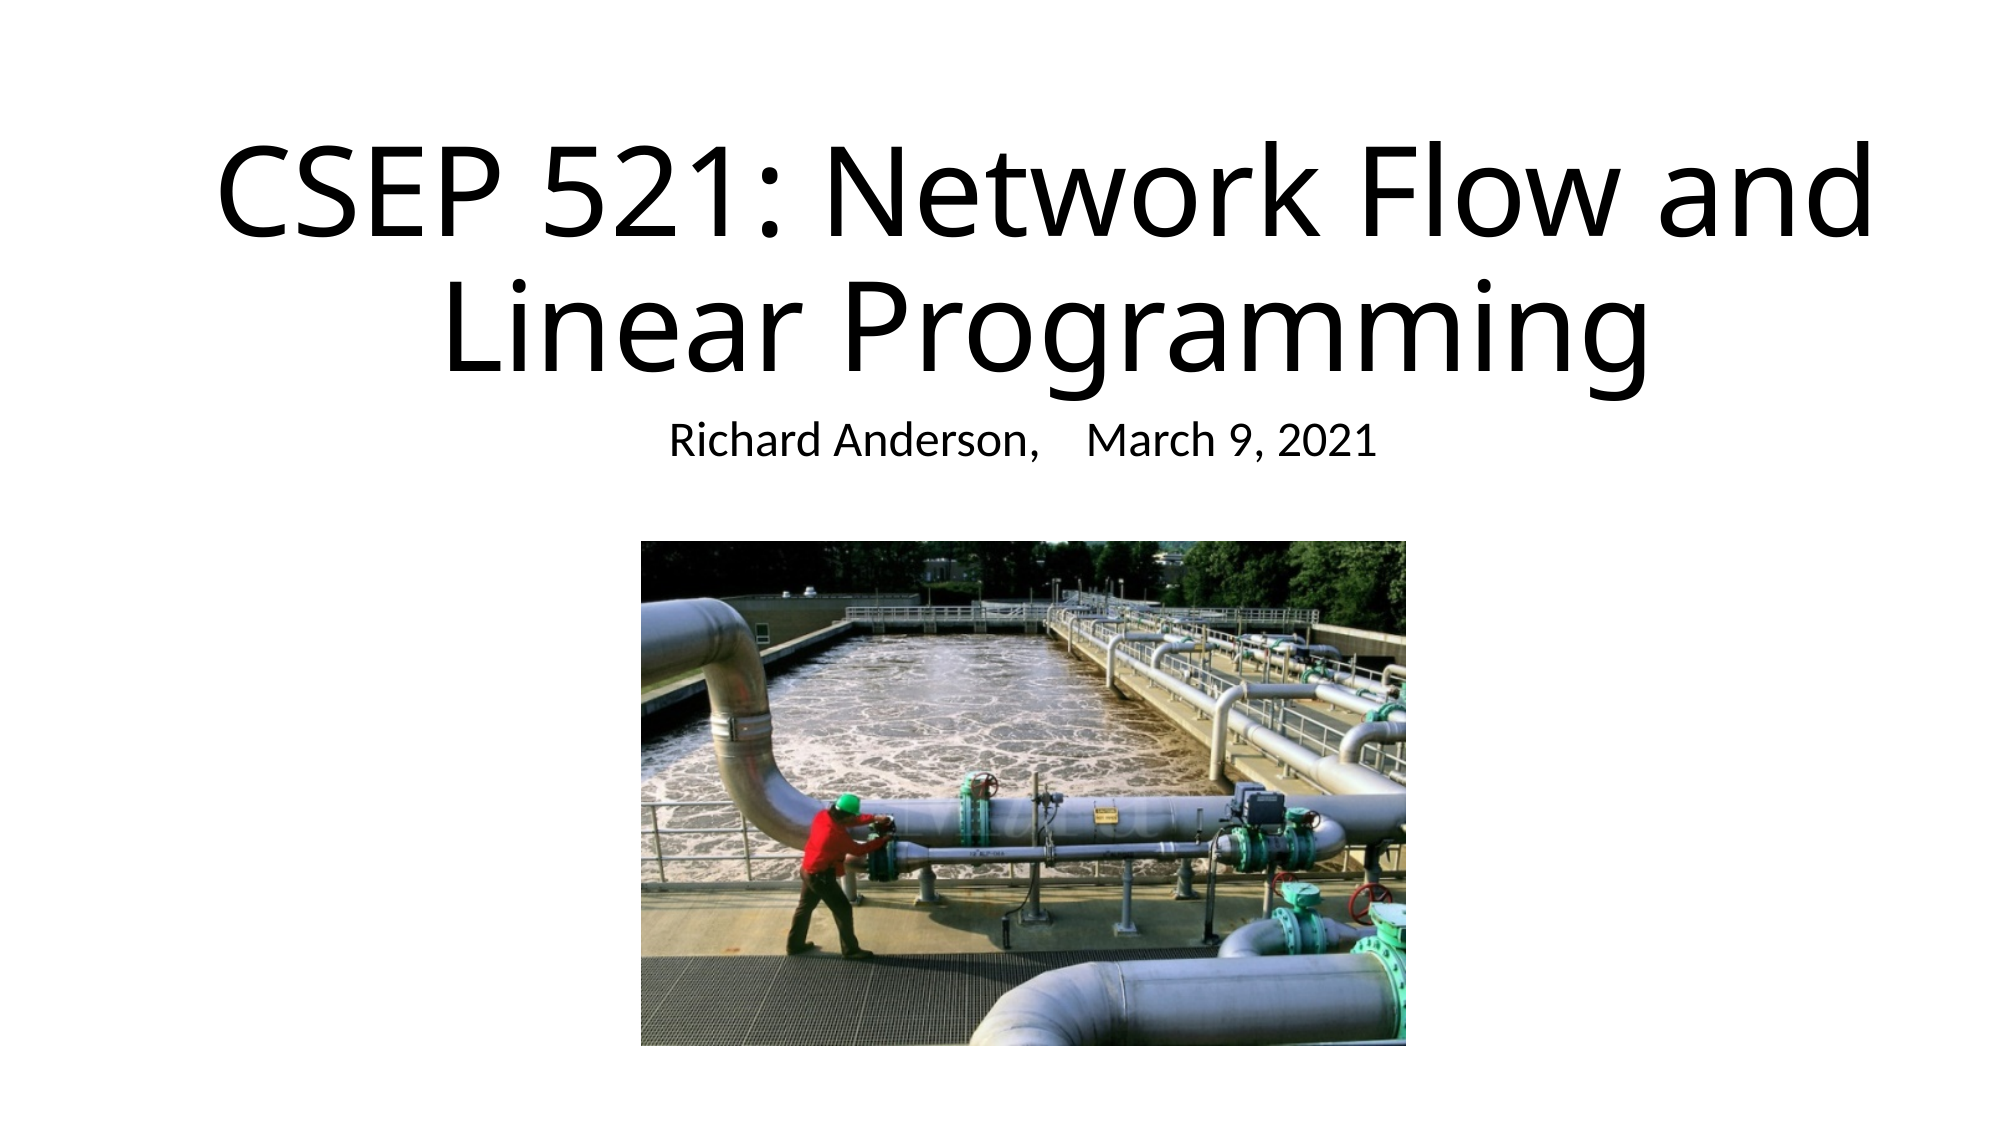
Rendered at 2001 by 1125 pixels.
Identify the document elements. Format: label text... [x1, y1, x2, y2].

title CSEP 521: Network Flow and Linear Programming [129, 14, 1965, 406]
picture [641, 541, 1406, 1046]
subtitle Richard Anderson, March 9, 2021 [273, 405, 1774, 678]
